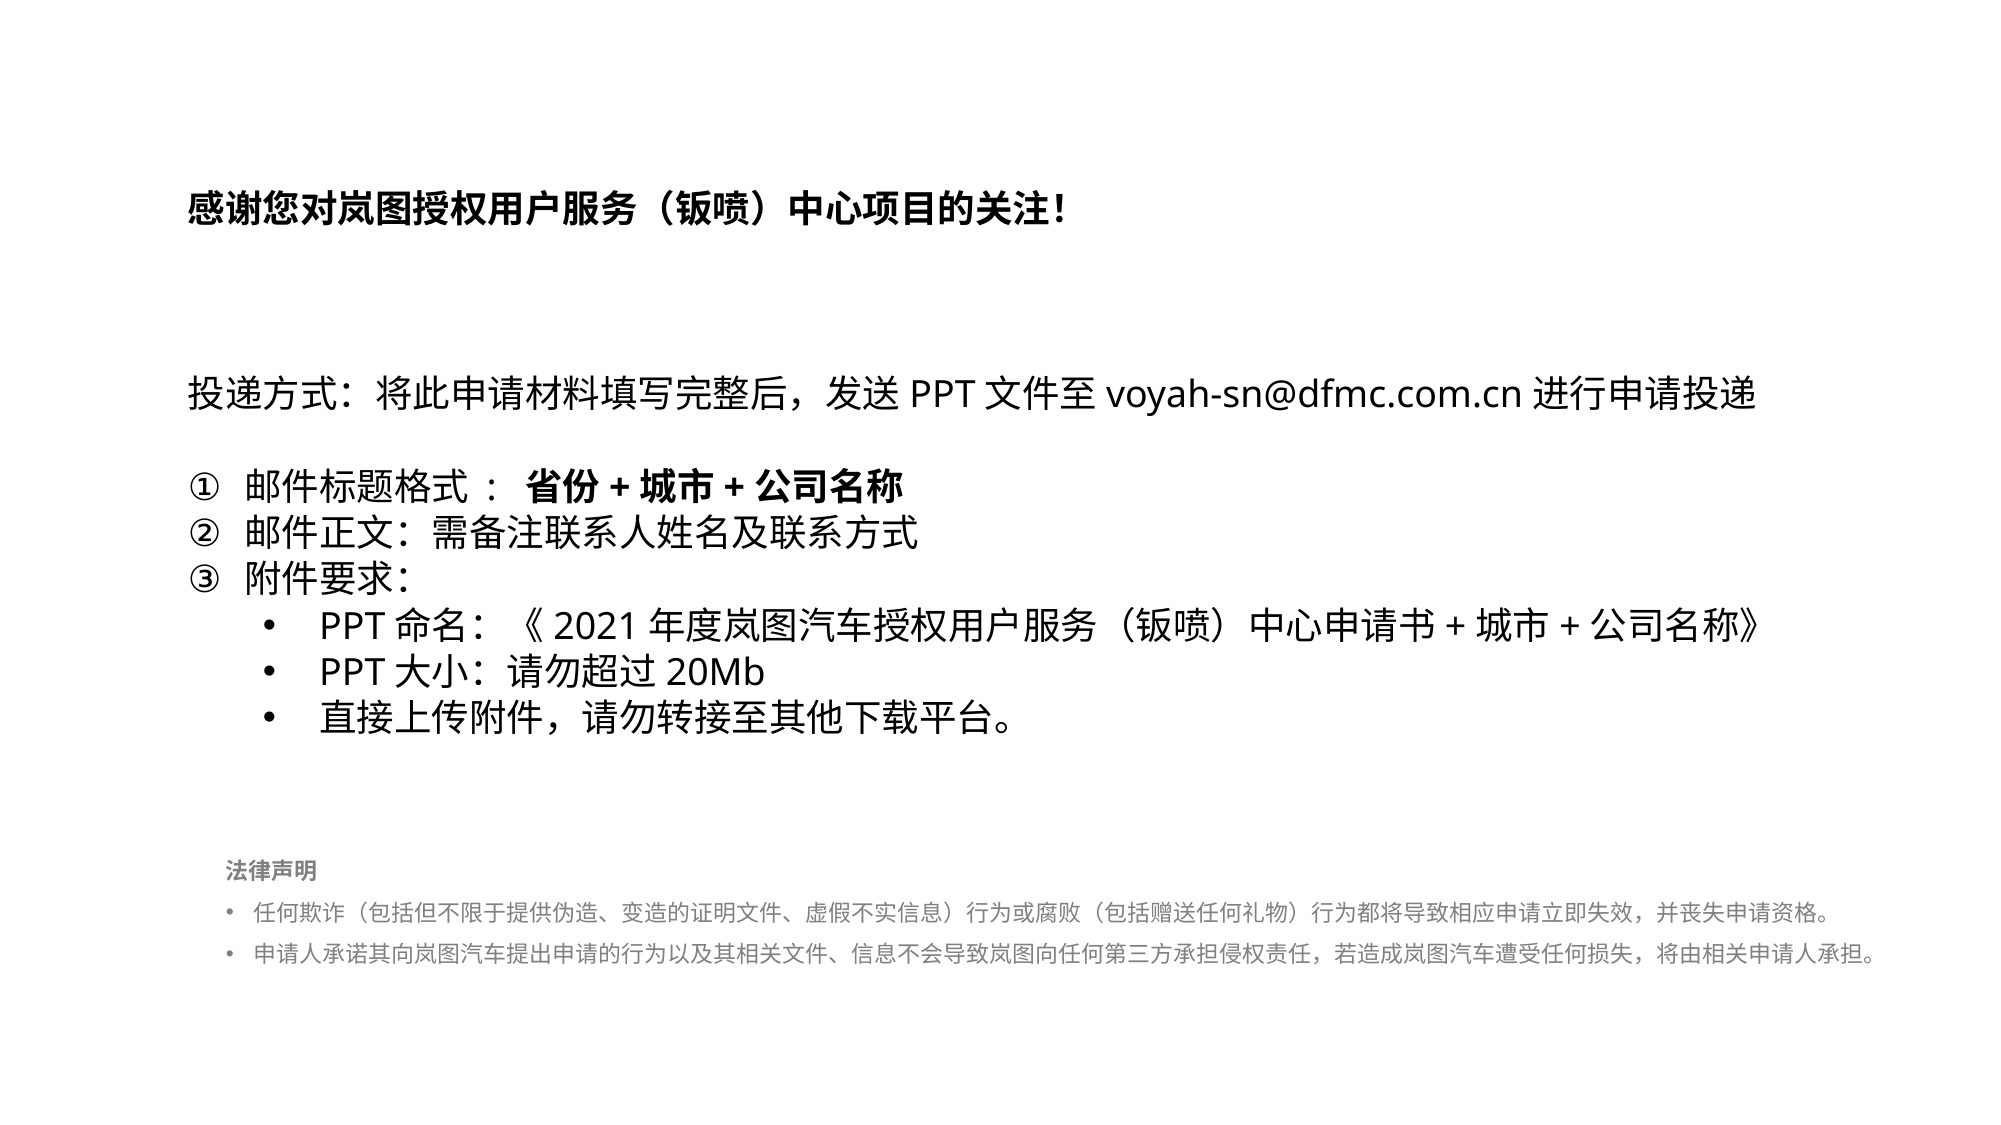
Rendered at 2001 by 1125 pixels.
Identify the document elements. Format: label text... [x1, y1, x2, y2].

text_box 感谢您对岚图授权用户服务（钣喷）中心项目的关注！ 投递方式：将此申请材料填写完整后，发送PPT文件至voyah-sn@dfmc.com.cn进行申请投递 邮件标题格式 : 省份+城市+公司名称 邮件正文：需备注联系人姓名及联系方式 附件要求： PPT命名：《2021年度岚图汽车授权用户服务（钣喷）中心申请书+城市+公司名称》 PPT大小：请勿超过20Mb 直接上传附件，请勿转接至其他下载平台。 [173, 176, 1848, 793]
text_box 法律声明 任何欺诈（包括但不限于提供伪造、变造的证明文件、虚假不实信息）行为或腐败（包括赠送任何礼物）行为都将导致相应申请立即失效，并丧失申请资格。 申请人承诺其向岚图汽车提出申请的行为以及其相关文件、信息不会导致岚图向任何第三方承担侵权责任，若造成岚图汽车遭受任何损失，将由相关申请人承担。 [211, 836, 1910, 975]
